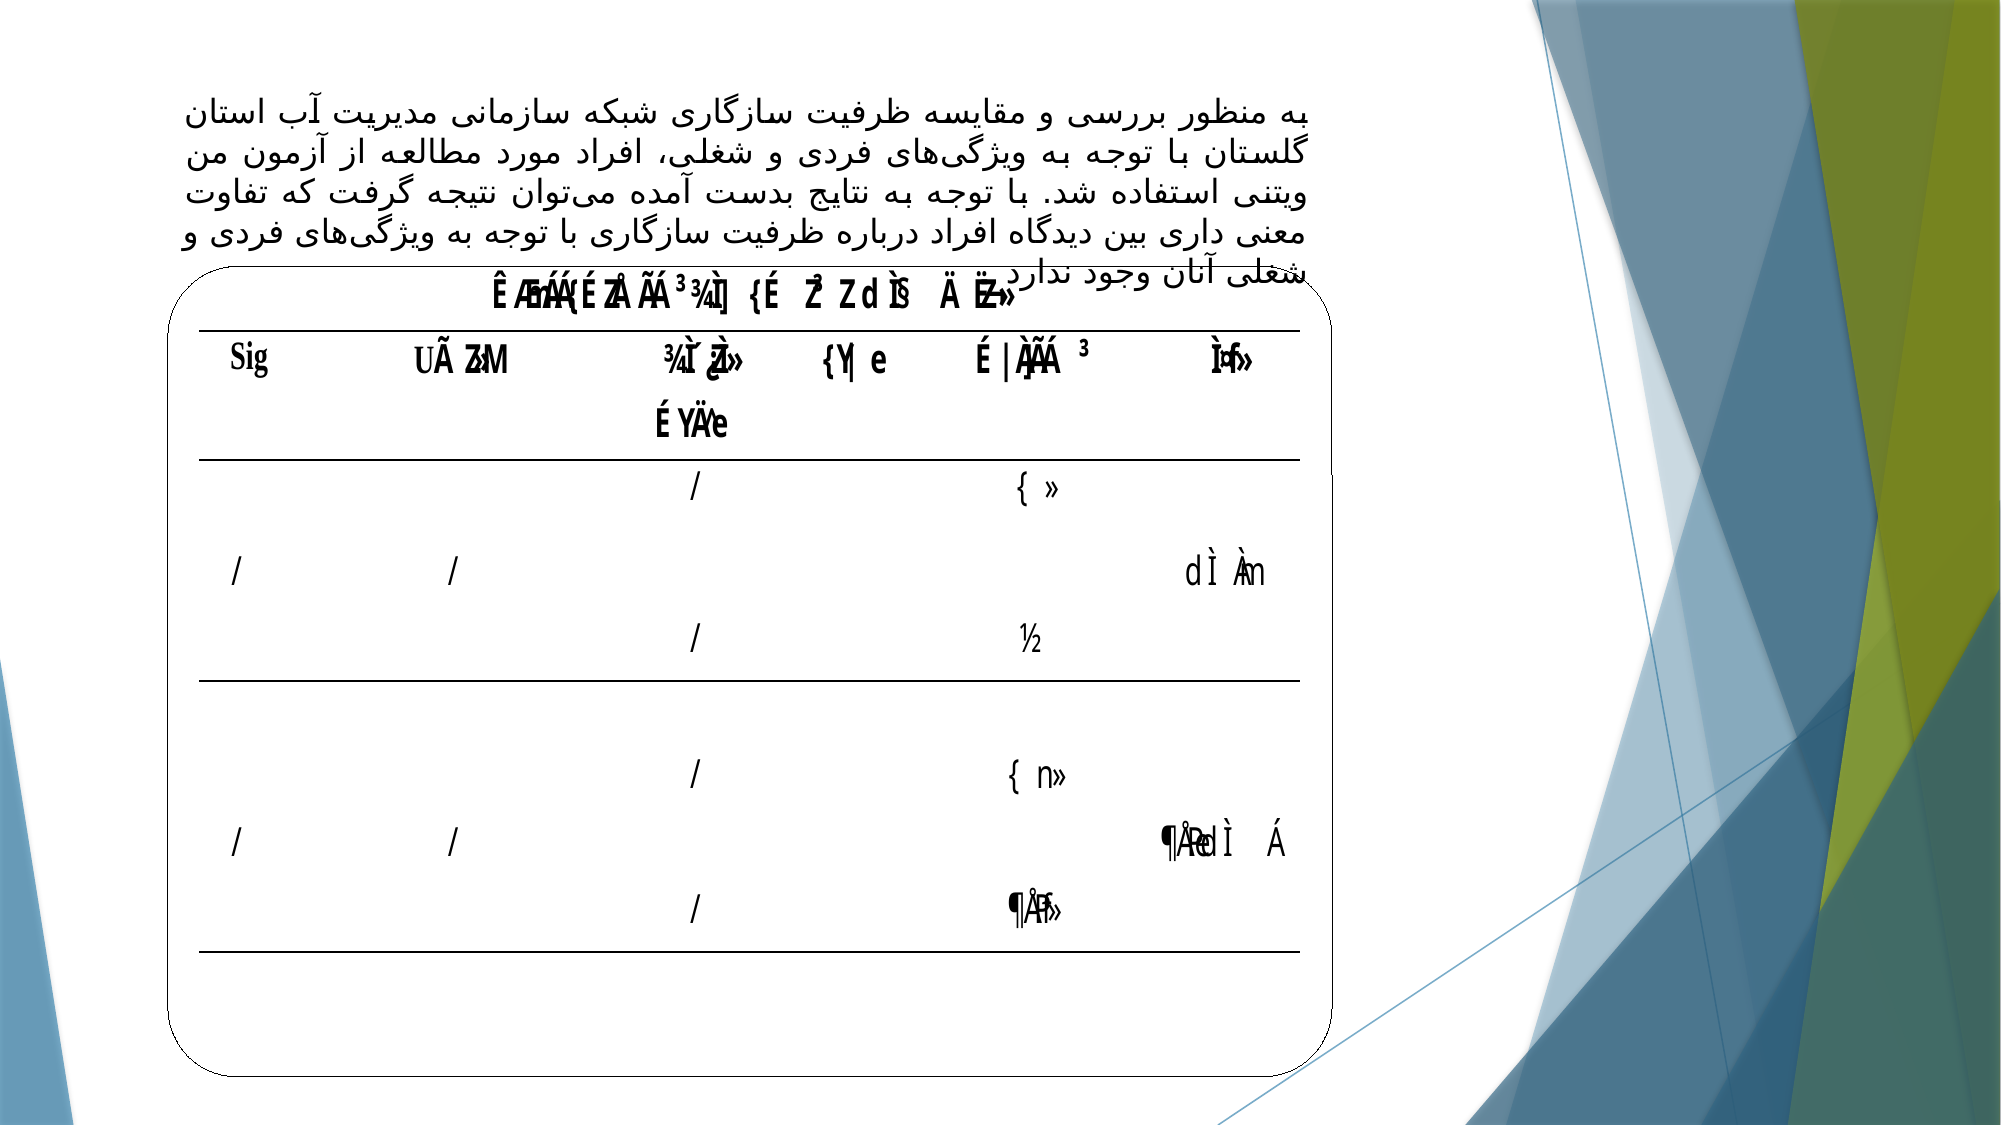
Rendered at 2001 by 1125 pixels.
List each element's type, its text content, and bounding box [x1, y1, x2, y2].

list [167, 265, 1333, 1078]
text_box به منظور بررسی و مقایسه ظرفیت سازگاری شبکه سازمانی مدیریت آب استان گلستان با توجه به ویژگی‌های فردی و شغلی، افراد مورد مطالعه از آزمون من ویتنی استفاده شد. با توجه به نتایج بدست آمده می‌توان نتیجه گرفت که تفاوت معنی داری بین دیدگاه افراد درباره ظرفیت سازگاری با توجه به ویژگی‌های فردی و شغلی آنان وجود ندارد [167, 82, 1324, 265]
